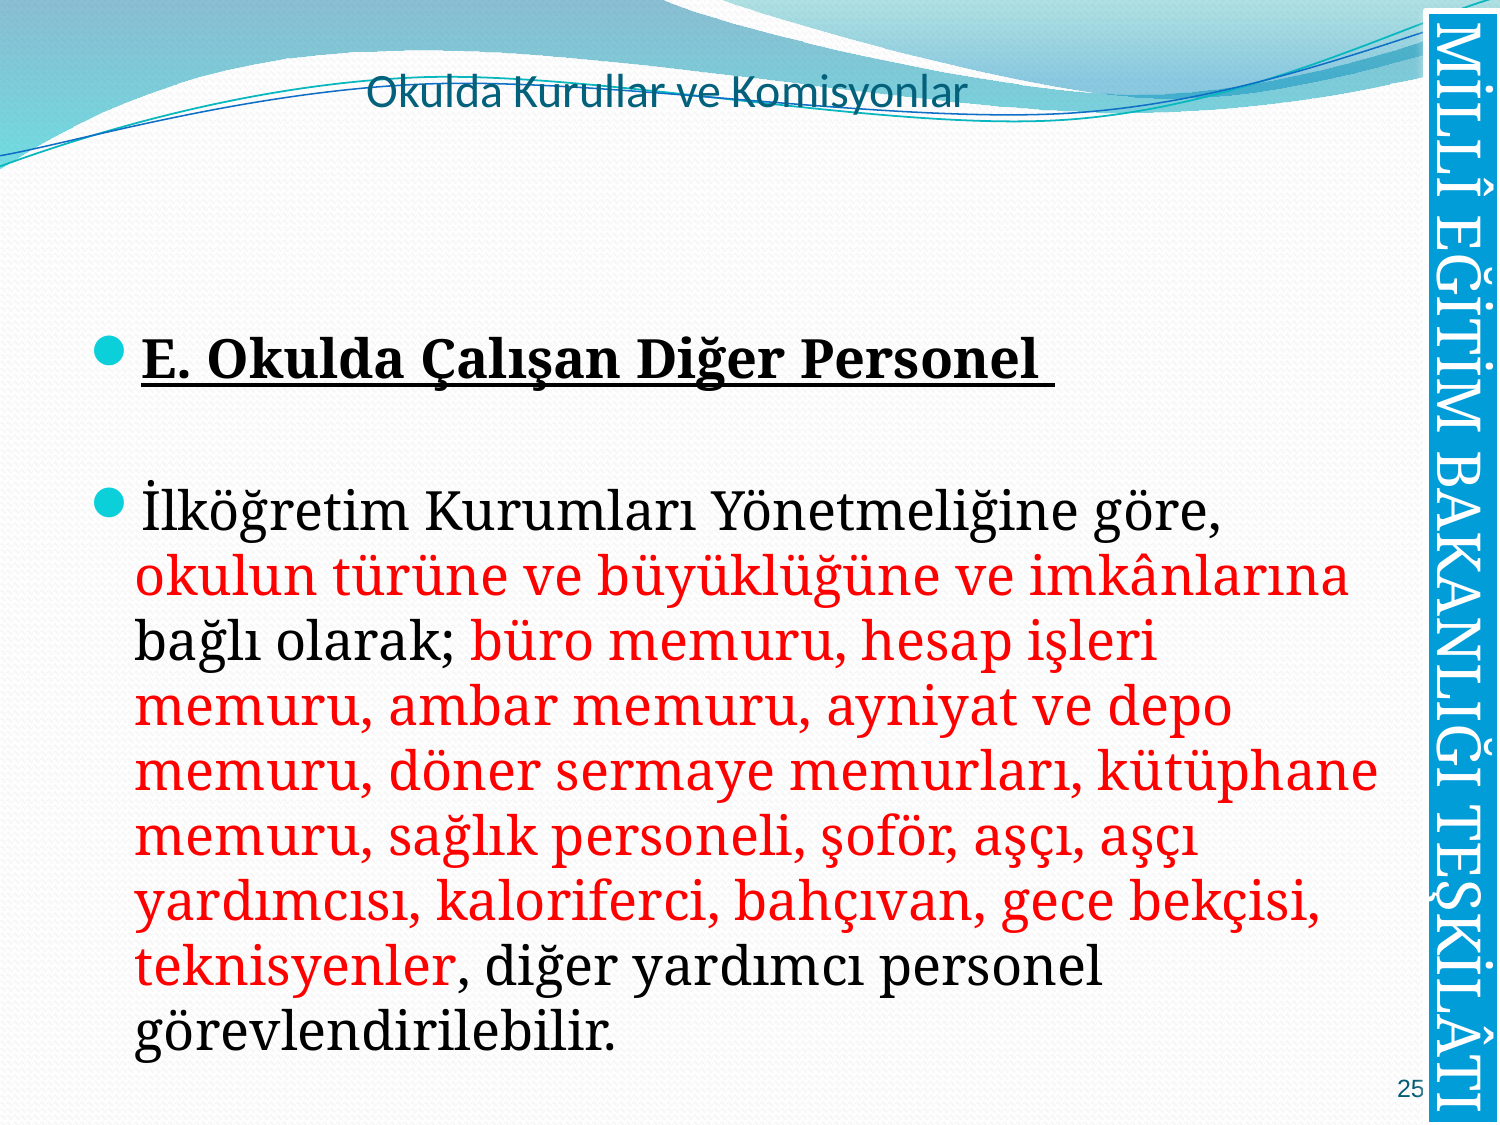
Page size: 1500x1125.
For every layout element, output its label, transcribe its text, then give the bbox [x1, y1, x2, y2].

list E. Okulda Çalışan Diğer Personel İlköğretim Kurumları Yönetmeliğine göre, okulun türüne ve büyüklüğüne ve imkânlarına bağlı olarak; büro memuru, hesap işleri memuru, ambar memuru, ayniyat ve depo memuru, döner sermaye memurları, kütüphane memuru, sağlık personeli, şoför, aşçı, aşçı yardımcısı, kaloriferci, bahçıvan, gece bekçisi, teknisyenler, diğer yardımcı personel görevlendirilebilir. [75, 317, 1416, 1038]
text_box MİLLÎ EĞİTİM BAKANLIĞI TEŞKİLÂTI [1423, 8, 1500, 1125]
slide_number 25 [1299, 1042, 1416, 1103]
title Okulda Kurullar ve Komisyonlar [75, 52, 1263, 118]
